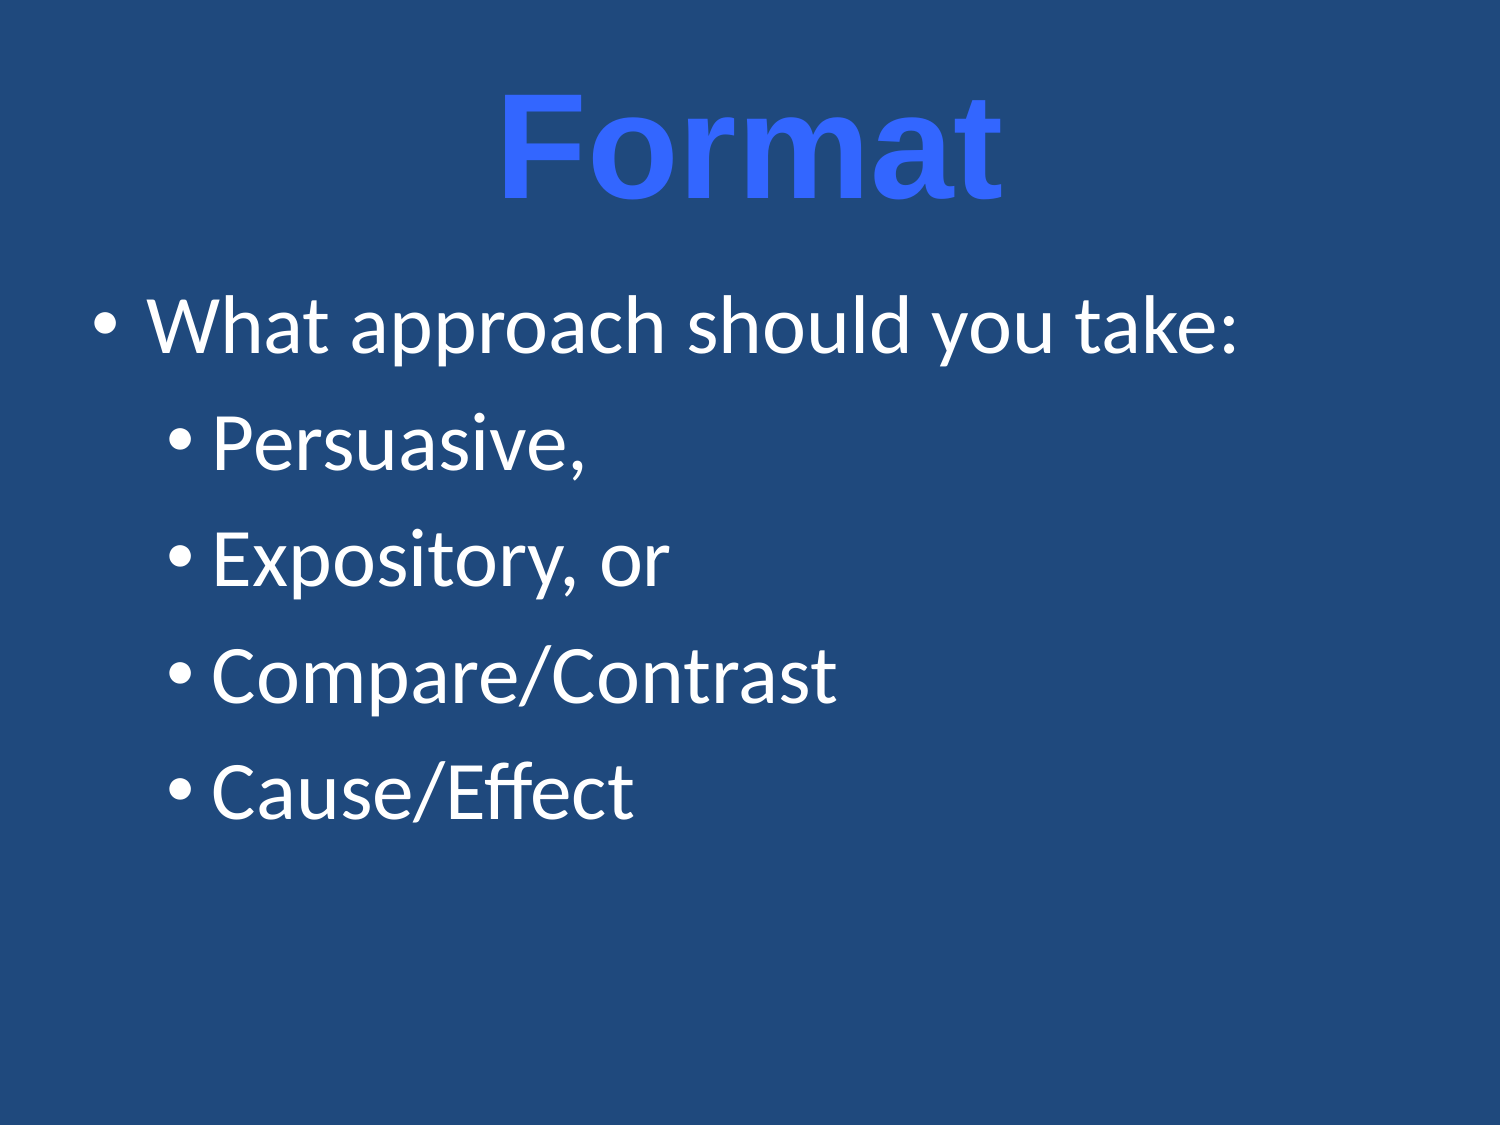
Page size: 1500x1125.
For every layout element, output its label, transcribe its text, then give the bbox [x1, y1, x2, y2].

list What approach should you take: Persuasive, Expository, or Compare/Contrast Cause/Effect [75, 262, 1425, 1005]
title Format [75, 45, 1425, 233]
